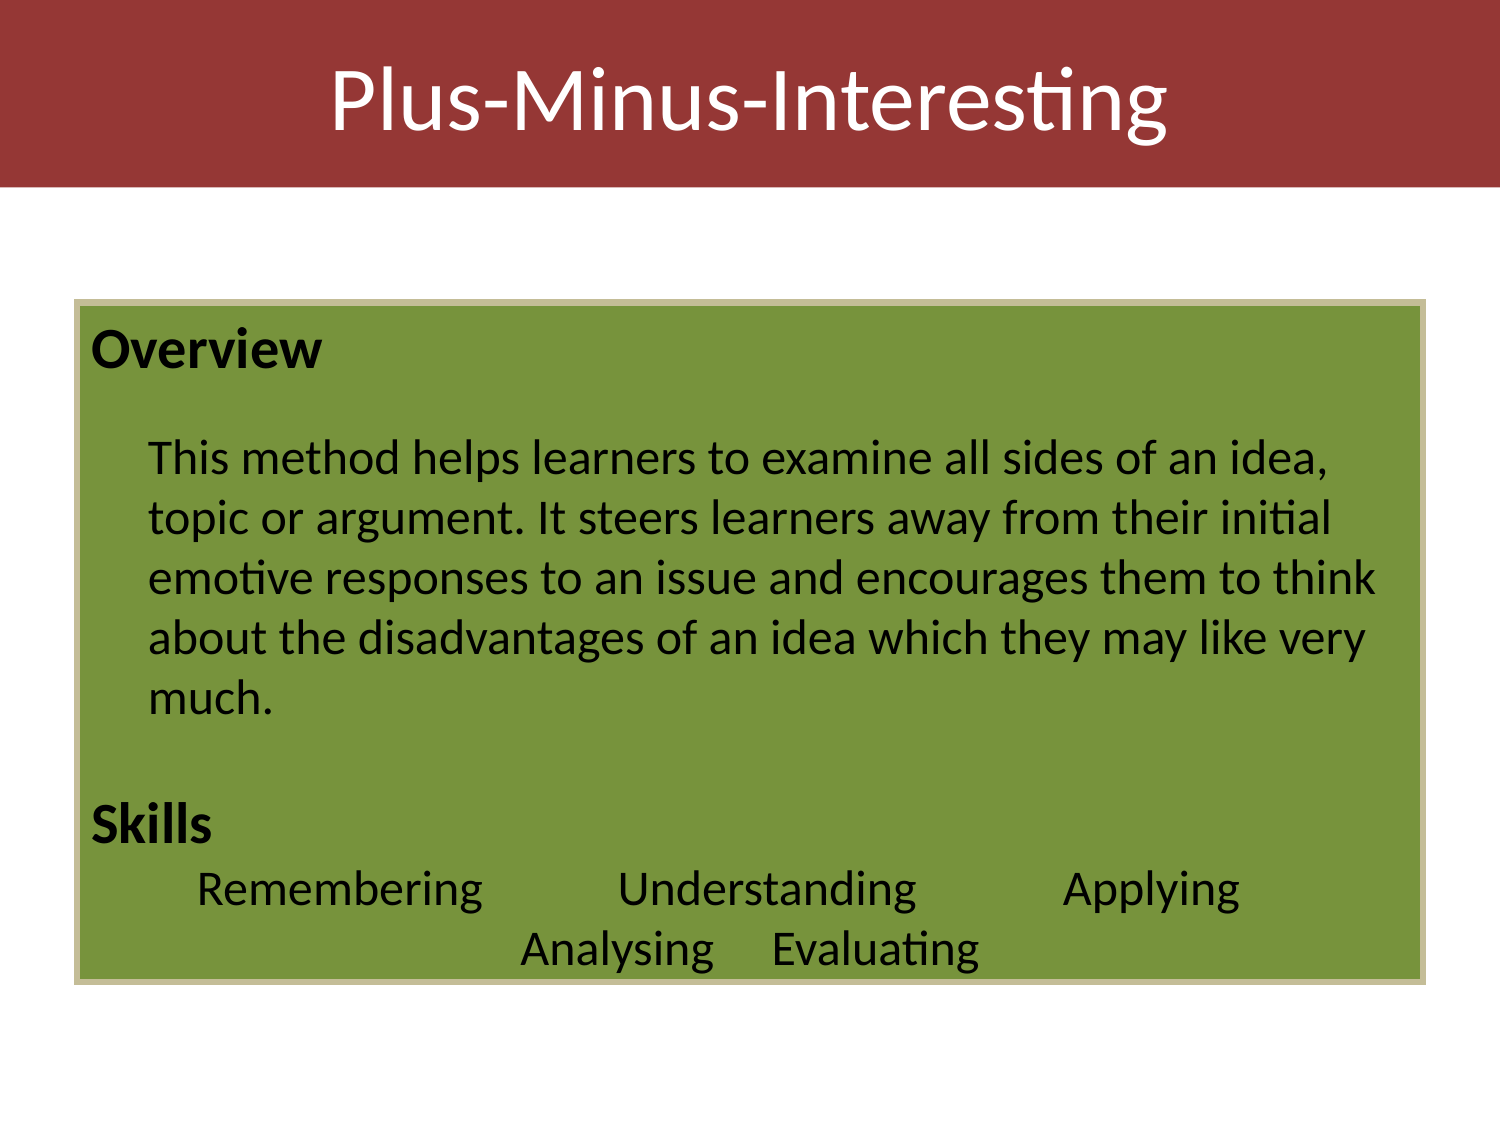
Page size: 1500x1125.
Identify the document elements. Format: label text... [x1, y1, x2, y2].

text_box Overview This method helps learners to examine all sides of an idea, topic or argument. It steers learners away from their initial emotive responses to an issue and encourages them to think about the disadvantages of an idea which they may like very much. Skills Remembering Understanding Applying Analysing Evaluating [76, 302, 1424, 983]
text_box Plus-Minus-Interesting [0, 0, 1500, 188]
